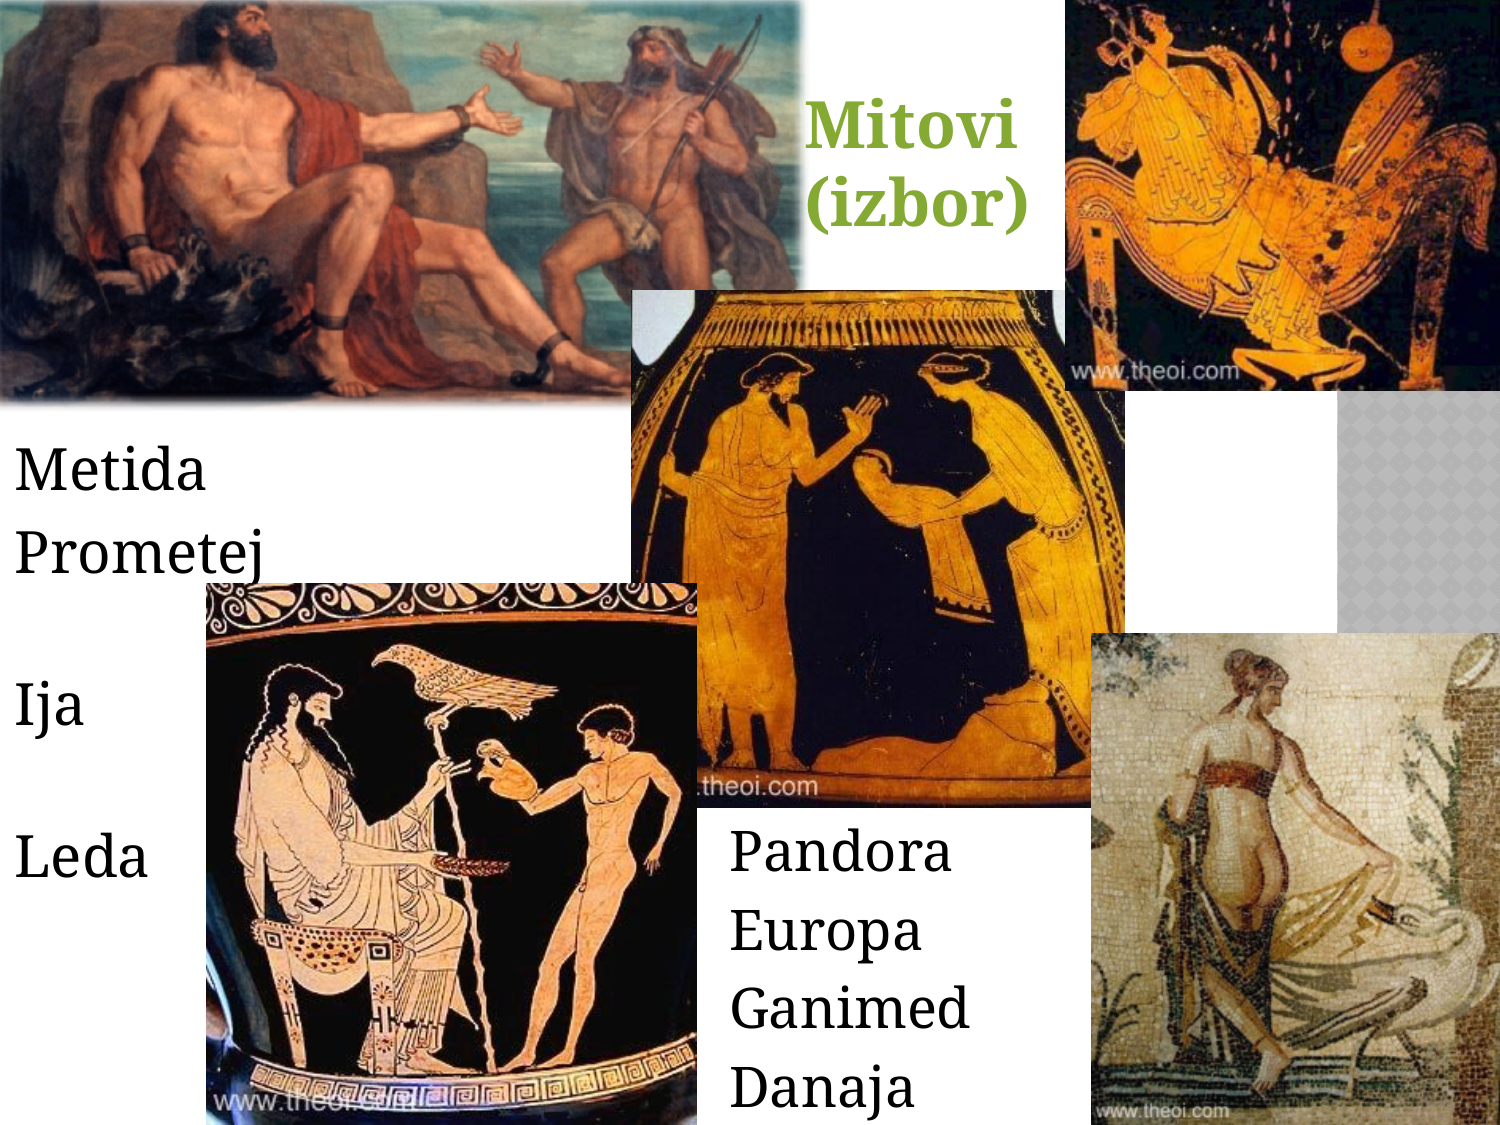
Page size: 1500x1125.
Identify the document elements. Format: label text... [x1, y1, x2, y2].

list Metida Prometej Ija Leda [0, 422, 625, 1106]
picture [1064, 0, 1500, 391]
list Pandora Europa Ganimed Danaja [714, 818, 1085, 1125]
picture [0, 0, 1500, 1125]
title Mitovi (izbor) [817, 30, 1059, 240]
